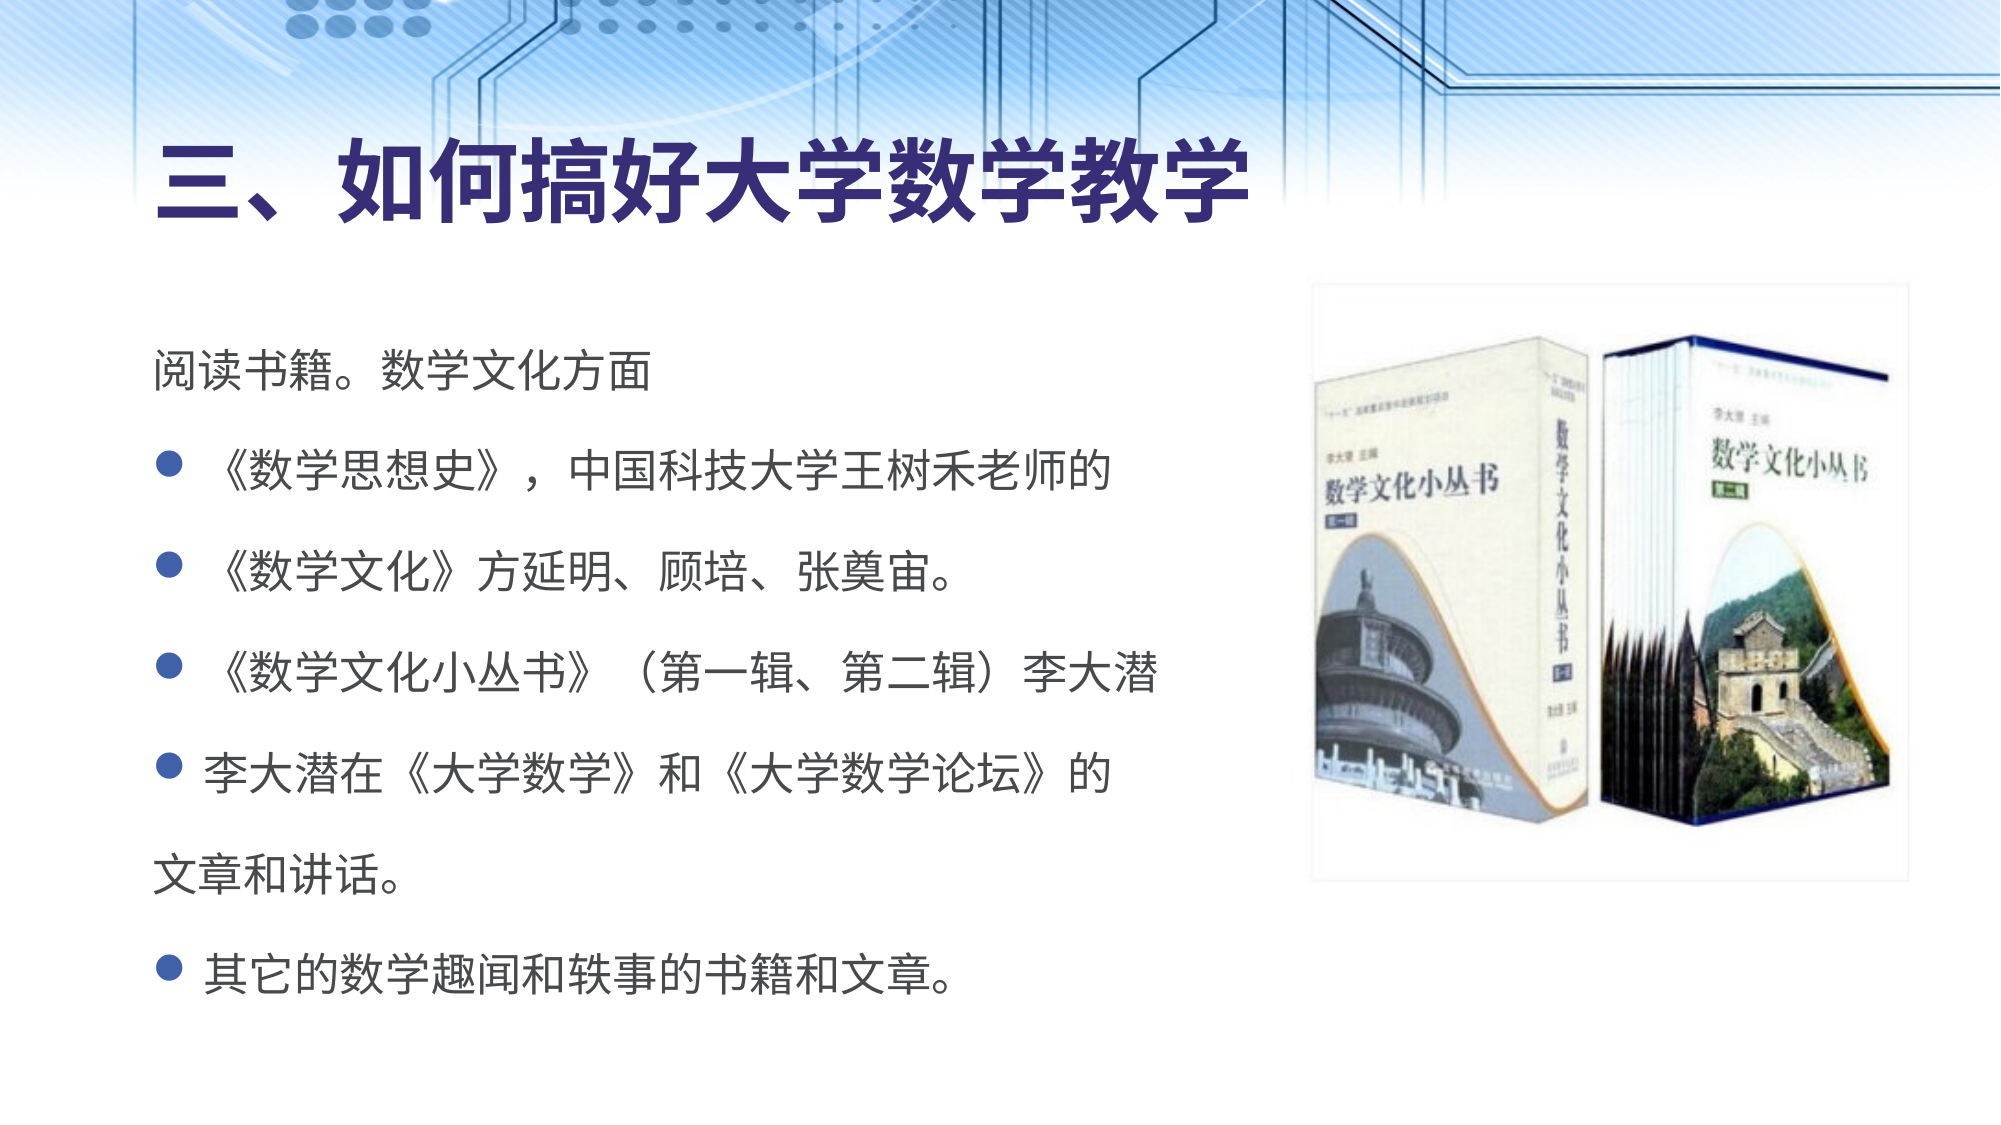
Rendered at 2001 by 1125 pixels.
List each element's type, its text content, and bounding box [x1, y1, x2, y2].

text_box 三、如何搞好大学数学教学 [137, 93, 1863, 278]
text_box 阅读书籍。数学文化方面 《数学思想史》，中国科技大学王树禾老师的 《数学文化》方延明、顾培、张奠宙。 《数学文化小丛书》（第一辑、第二辑）李大潜 李大潜在《大学数学》和《大学数学论坛》的 文章和讲话。 其它的数学趣闻和轶事的书籍和文章。 [137, 306, 1863, 1015]
picture [0, 0, 2000, 884]
